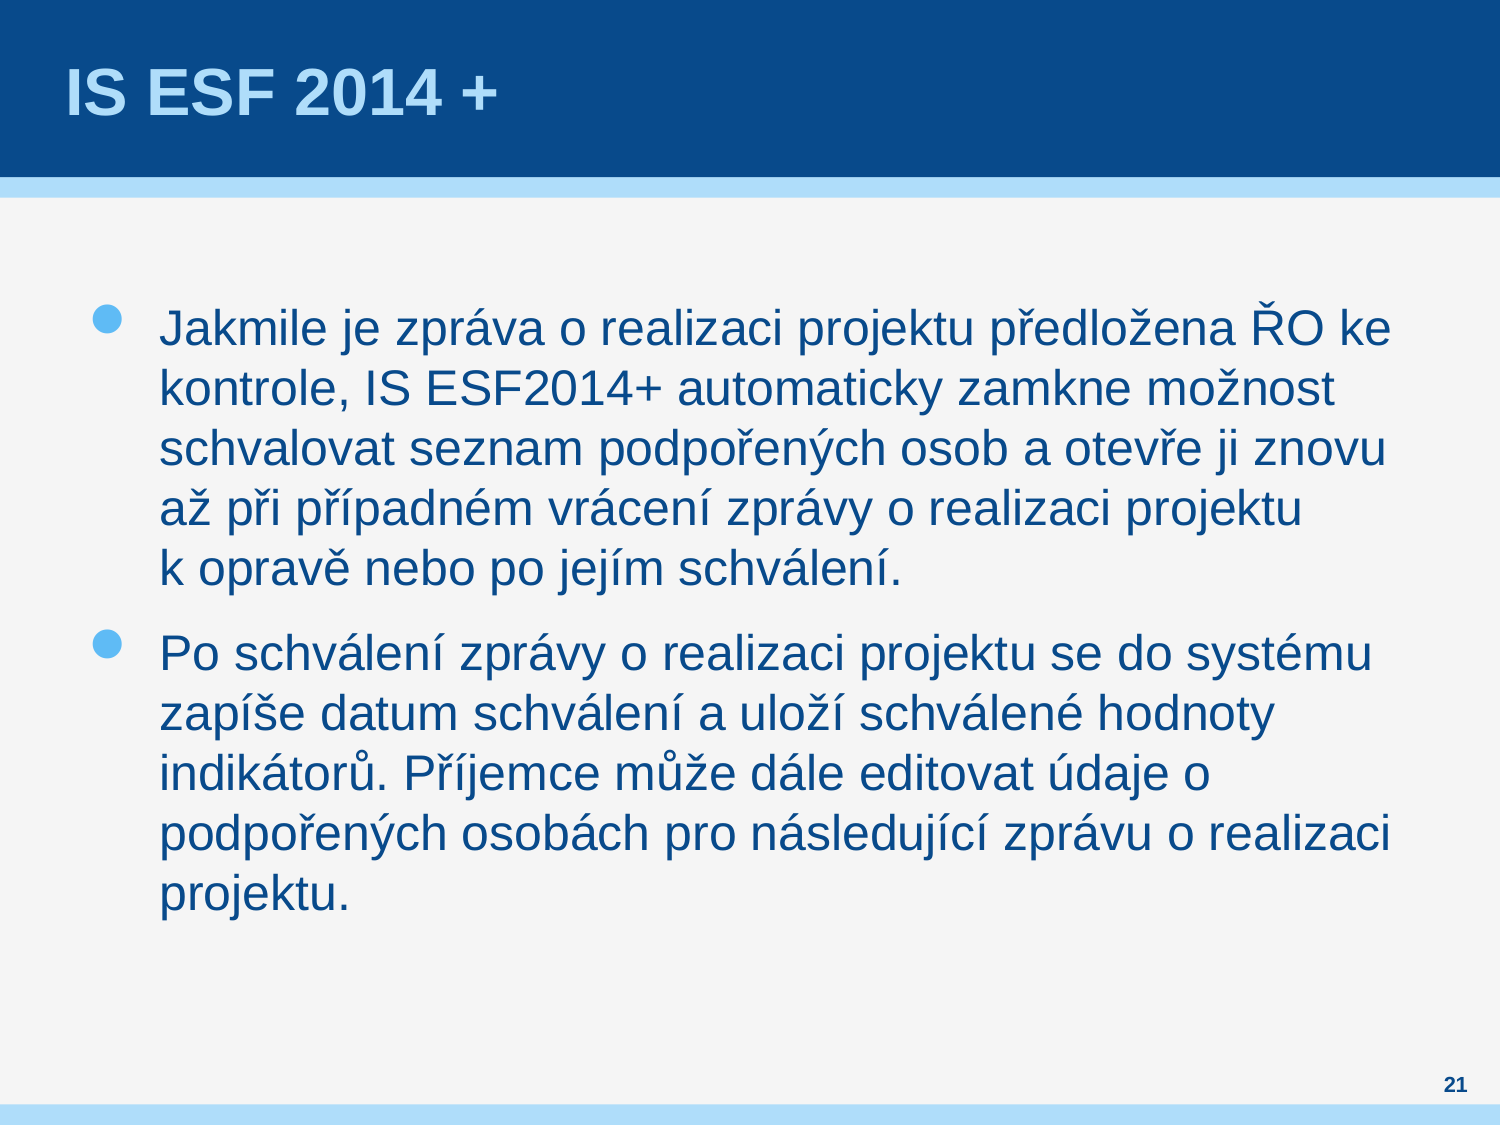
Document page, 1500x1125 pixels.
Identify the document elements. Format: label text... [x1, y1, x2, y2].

slide_number 21 [1417, 1068, 1495, 1099]
title IS ESF 2014 + [59, 0, 1441, 178]
list Jakmile je zpráva o realizaci projektu předložena ŘO ke kontrole, IS ESF2014+ automaticky zamkne možnost schvalovat seznam podpořených osob a otevře ji znovu až při případném vrácení zprávy o realizaci projektu k opravě nebo po jejím schválení. Po schválení zprávy o realizaci projektu se do systému zapíše datum schválení a uloží schválené hodnoty indikátorů. Příjemce může dále editovat údaje o podpořených osobách pro následující zprávu o realizaci projektu. [88, 295, 1412, 1004]
